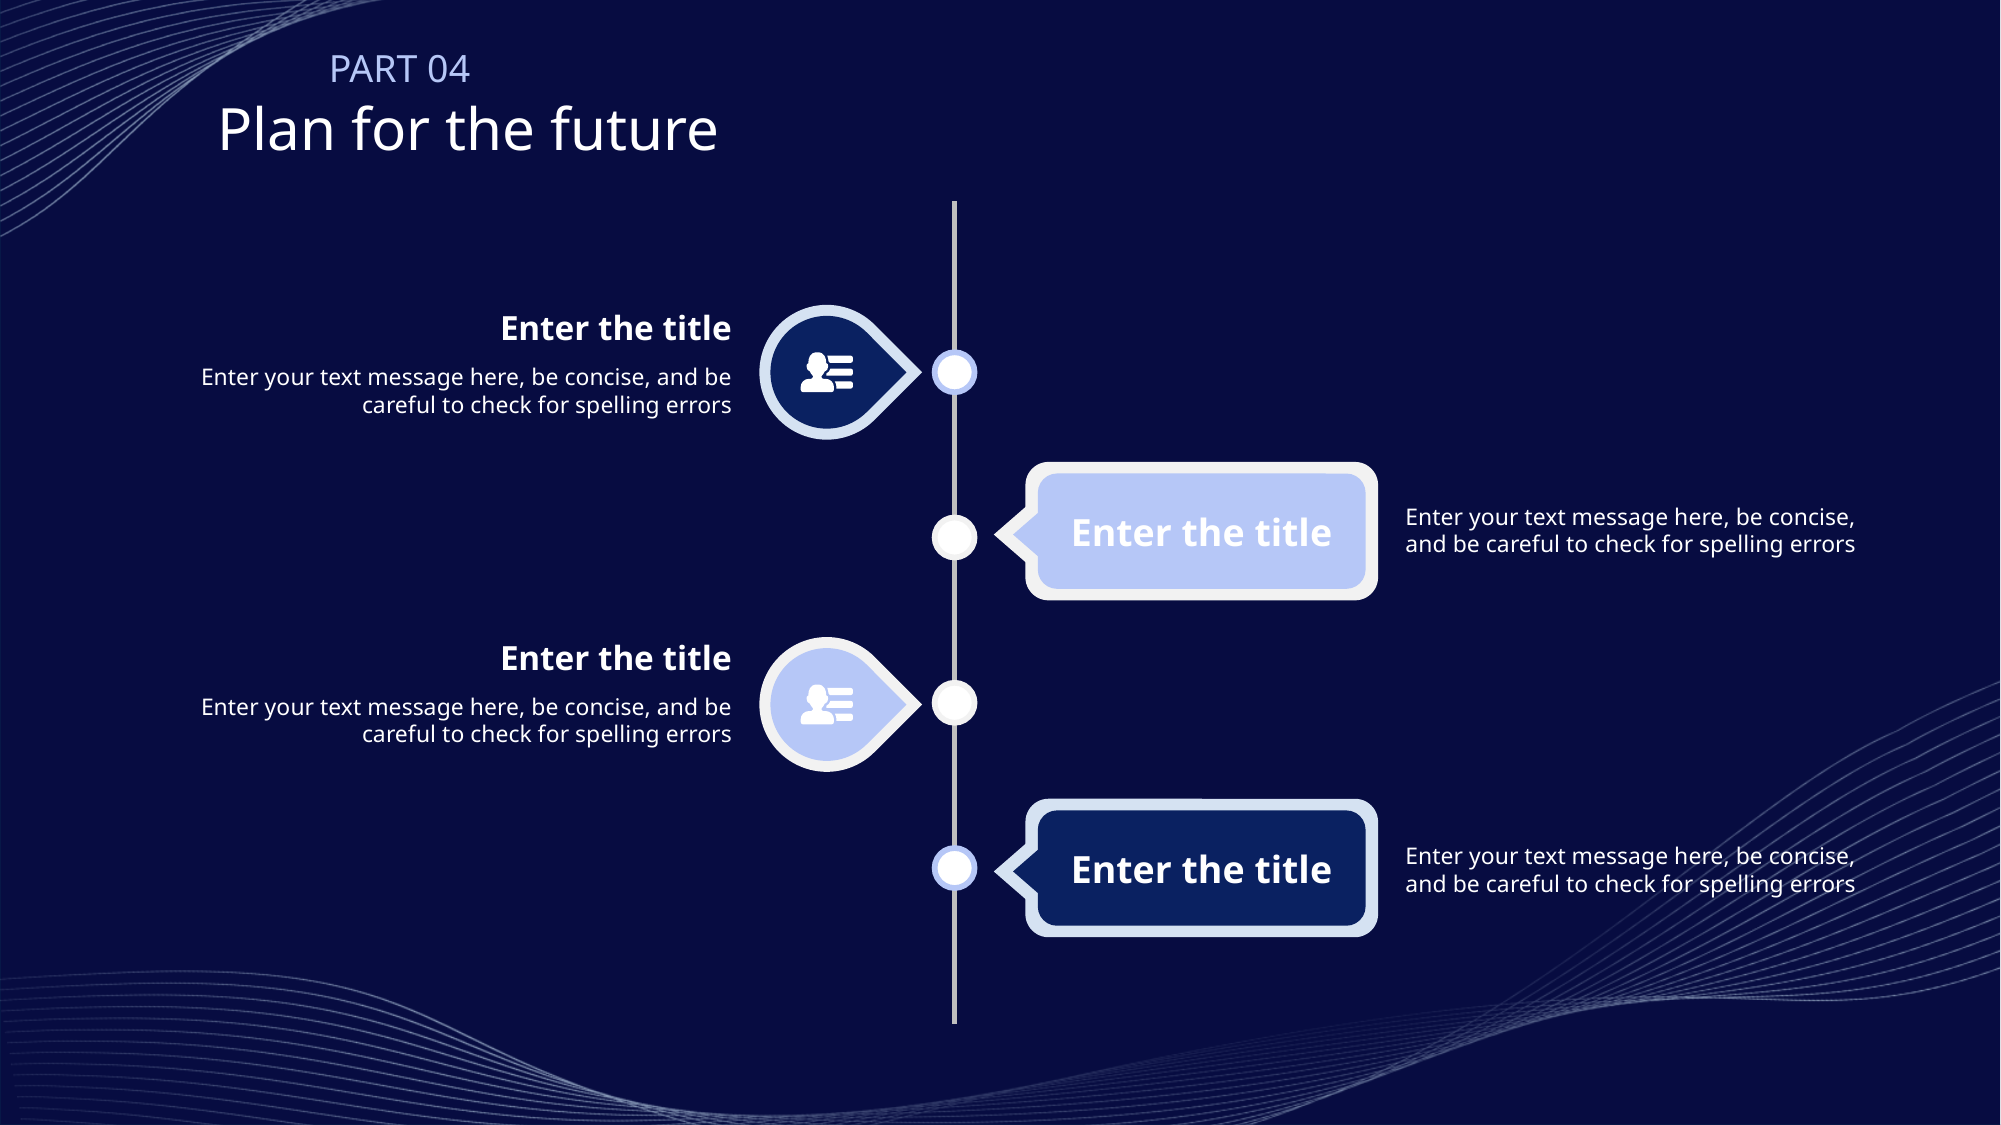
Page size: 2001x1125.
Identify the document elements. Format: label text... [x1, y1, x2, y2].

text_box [934, 461, 1379, 601]
text_box Enter your text message here, be concise, and be careful to check for spelling errors [1390, 460, 1890, 600]
text_box Plan for the future [698, 84, 772, 170]
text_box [759, 304, 975, 440]
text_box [934, 798, 1379, 938]
text_box Enter your text message here, be concise, and be careful to check for spelling errors [109, 355, 747, 484]
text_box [759, 637, 975, 772]
text_box Enter your text message here, be concise, and be careful to check for spelling errors [109, 684, 747, 813]
text_box Enter your text message here, be concise, and be careful to check for spelling errors [1390, 799, 1890, 939]
picture [0, 0, 698, 239]
text_box Enter the title [109, 612, 747, 684]
text_box Enter the title [109, 282, 747, 355]
